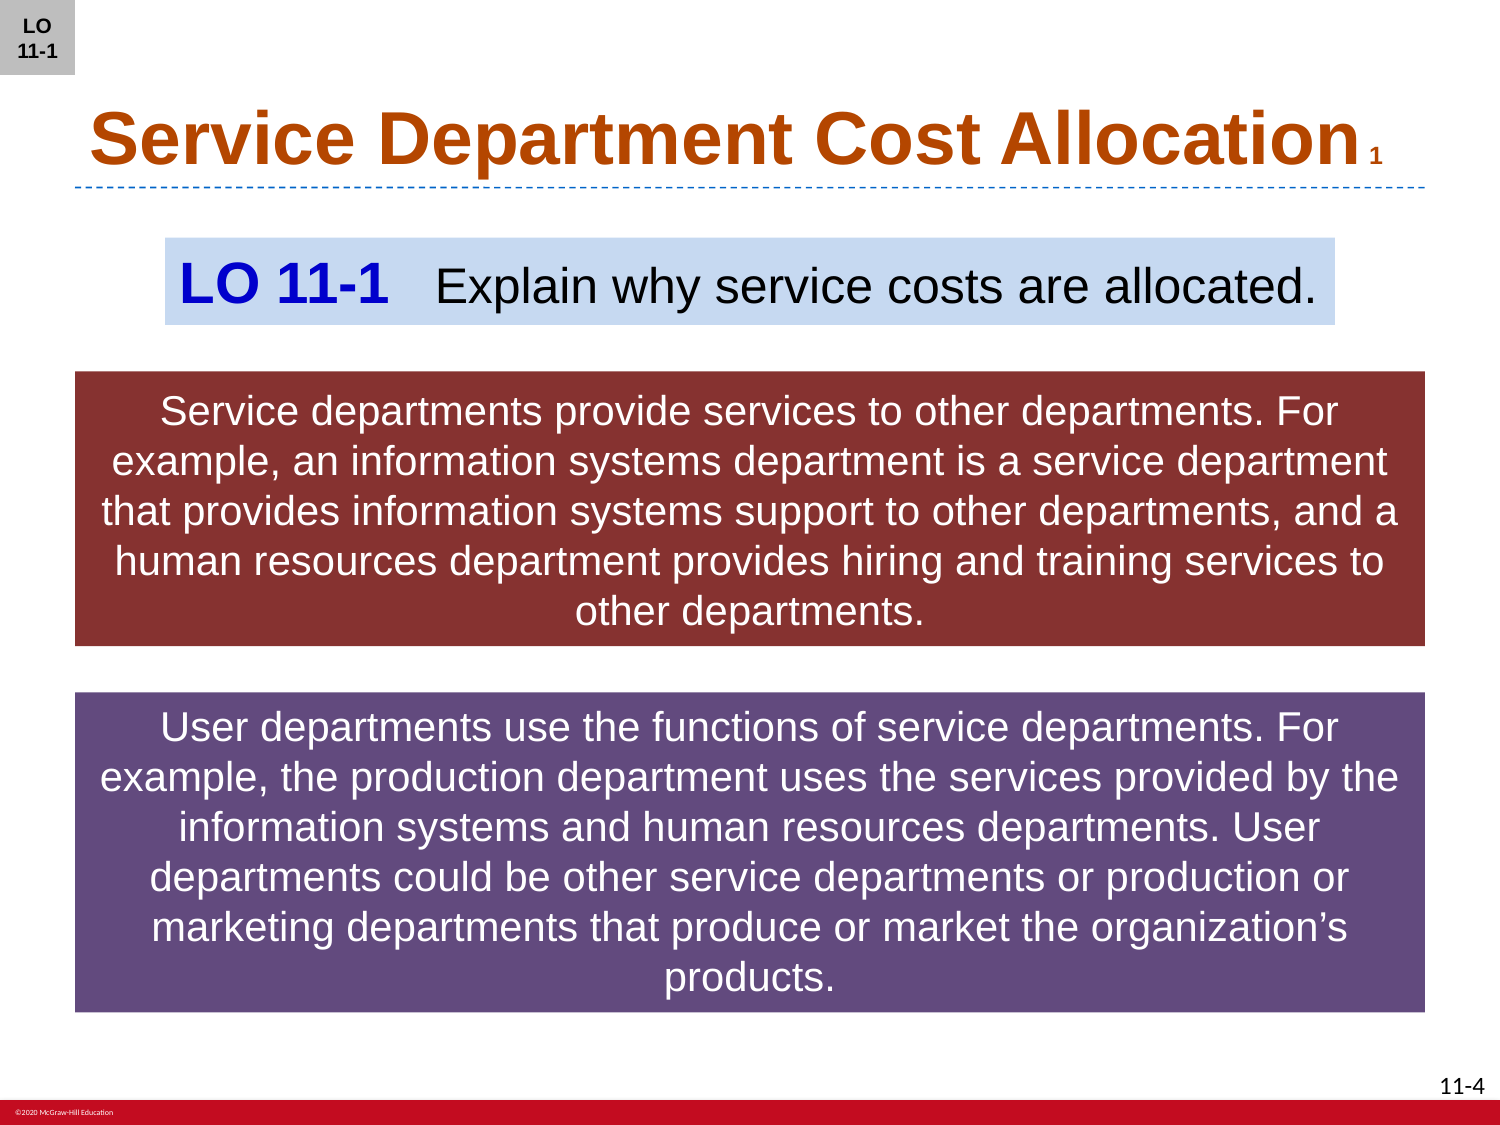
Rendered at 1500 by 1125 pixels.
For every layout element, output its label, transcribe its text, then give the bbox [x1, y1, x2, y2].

list LO 11-1 Explain why service costs are allocated. [165, 237, 1335, 325]
list Service departments provide services to other departments. For example, an information systems department is a service department that provides information systems support to other departments, and a human resources department provides hiring and training services to other departments. [75, 371, 1425, 647]
list LO 11-1 [0, 0, 75, 75]
title Service Department Cost Allocation 1 [75, 7, 1425, 188]
list User departments use the functions of service departments. For example, the production department uses the services provided by the information systems and human resources departments. User departments could be other service departments or production or marketing departments that produce or market the organization’s products. [75, 692, 1425, 1013]
